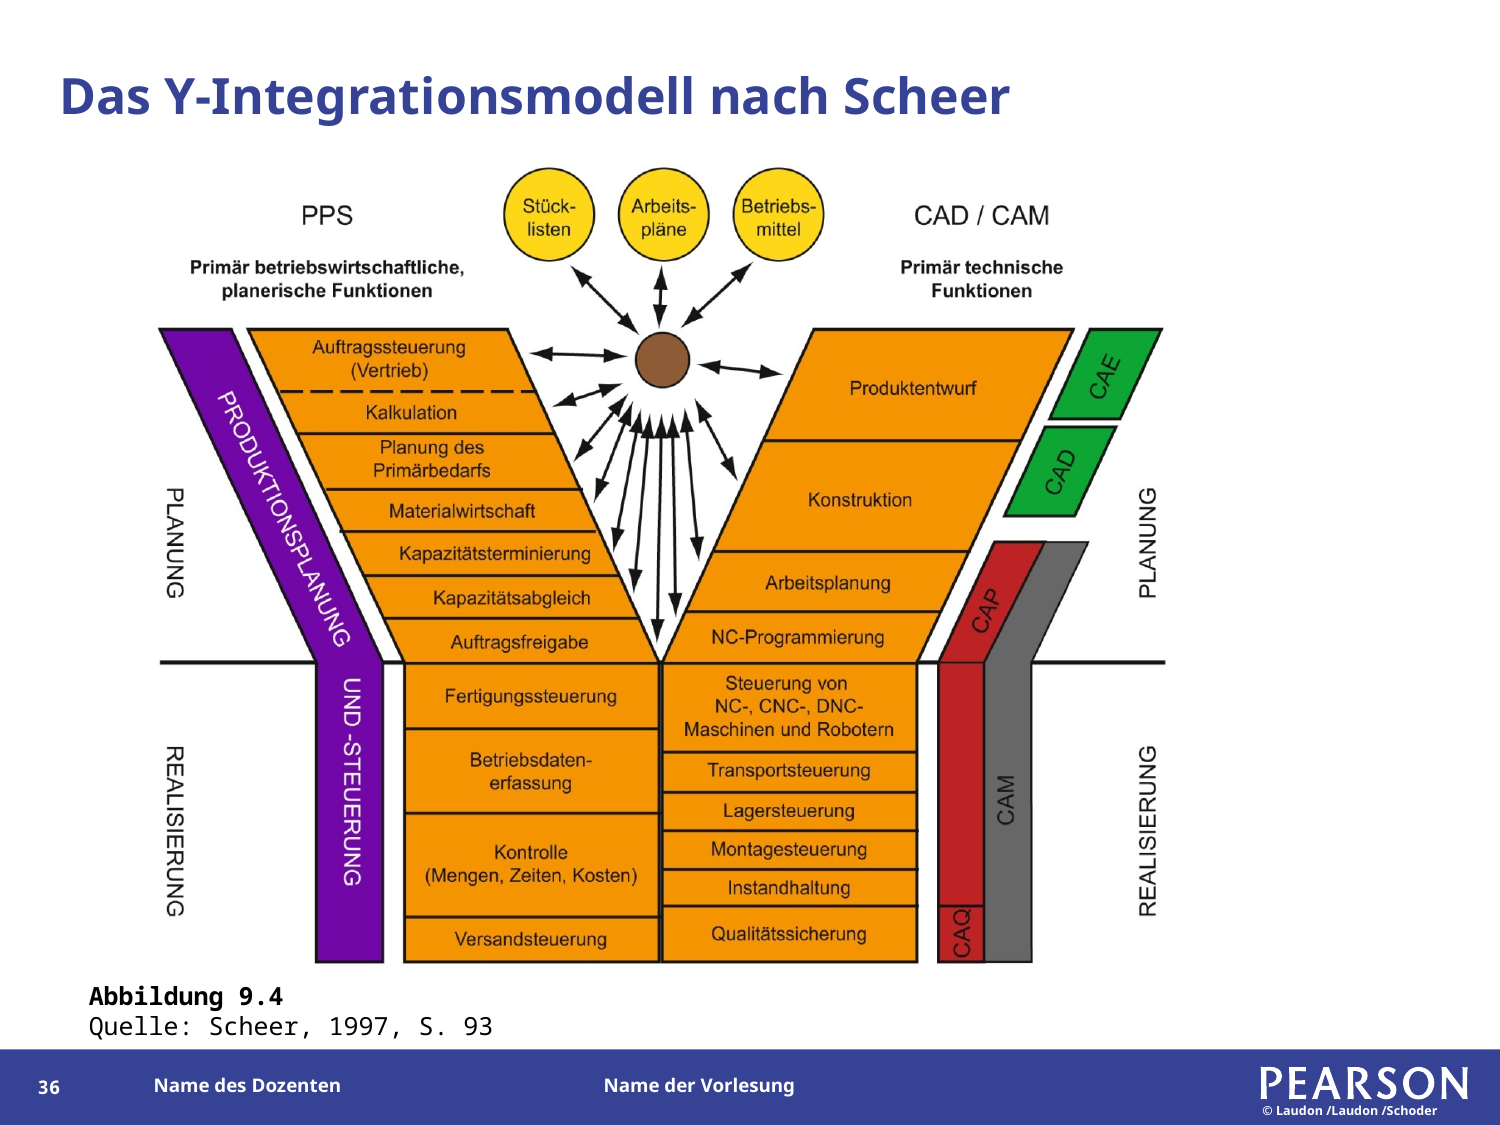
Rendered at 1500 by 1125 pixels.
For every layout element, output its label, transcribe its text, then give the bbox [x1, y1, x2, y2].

slide_number 35 [22, 1067, 136, 1098]
picture [135, 159, 1197, 974]
title Das Y-Integrationsmodell nach Scheer [59, 64, 1410, 213]
text_box Abbildung 9.4 Quelle: Scheer, 1997, S. 93 [73, 972, 509, 1048]
